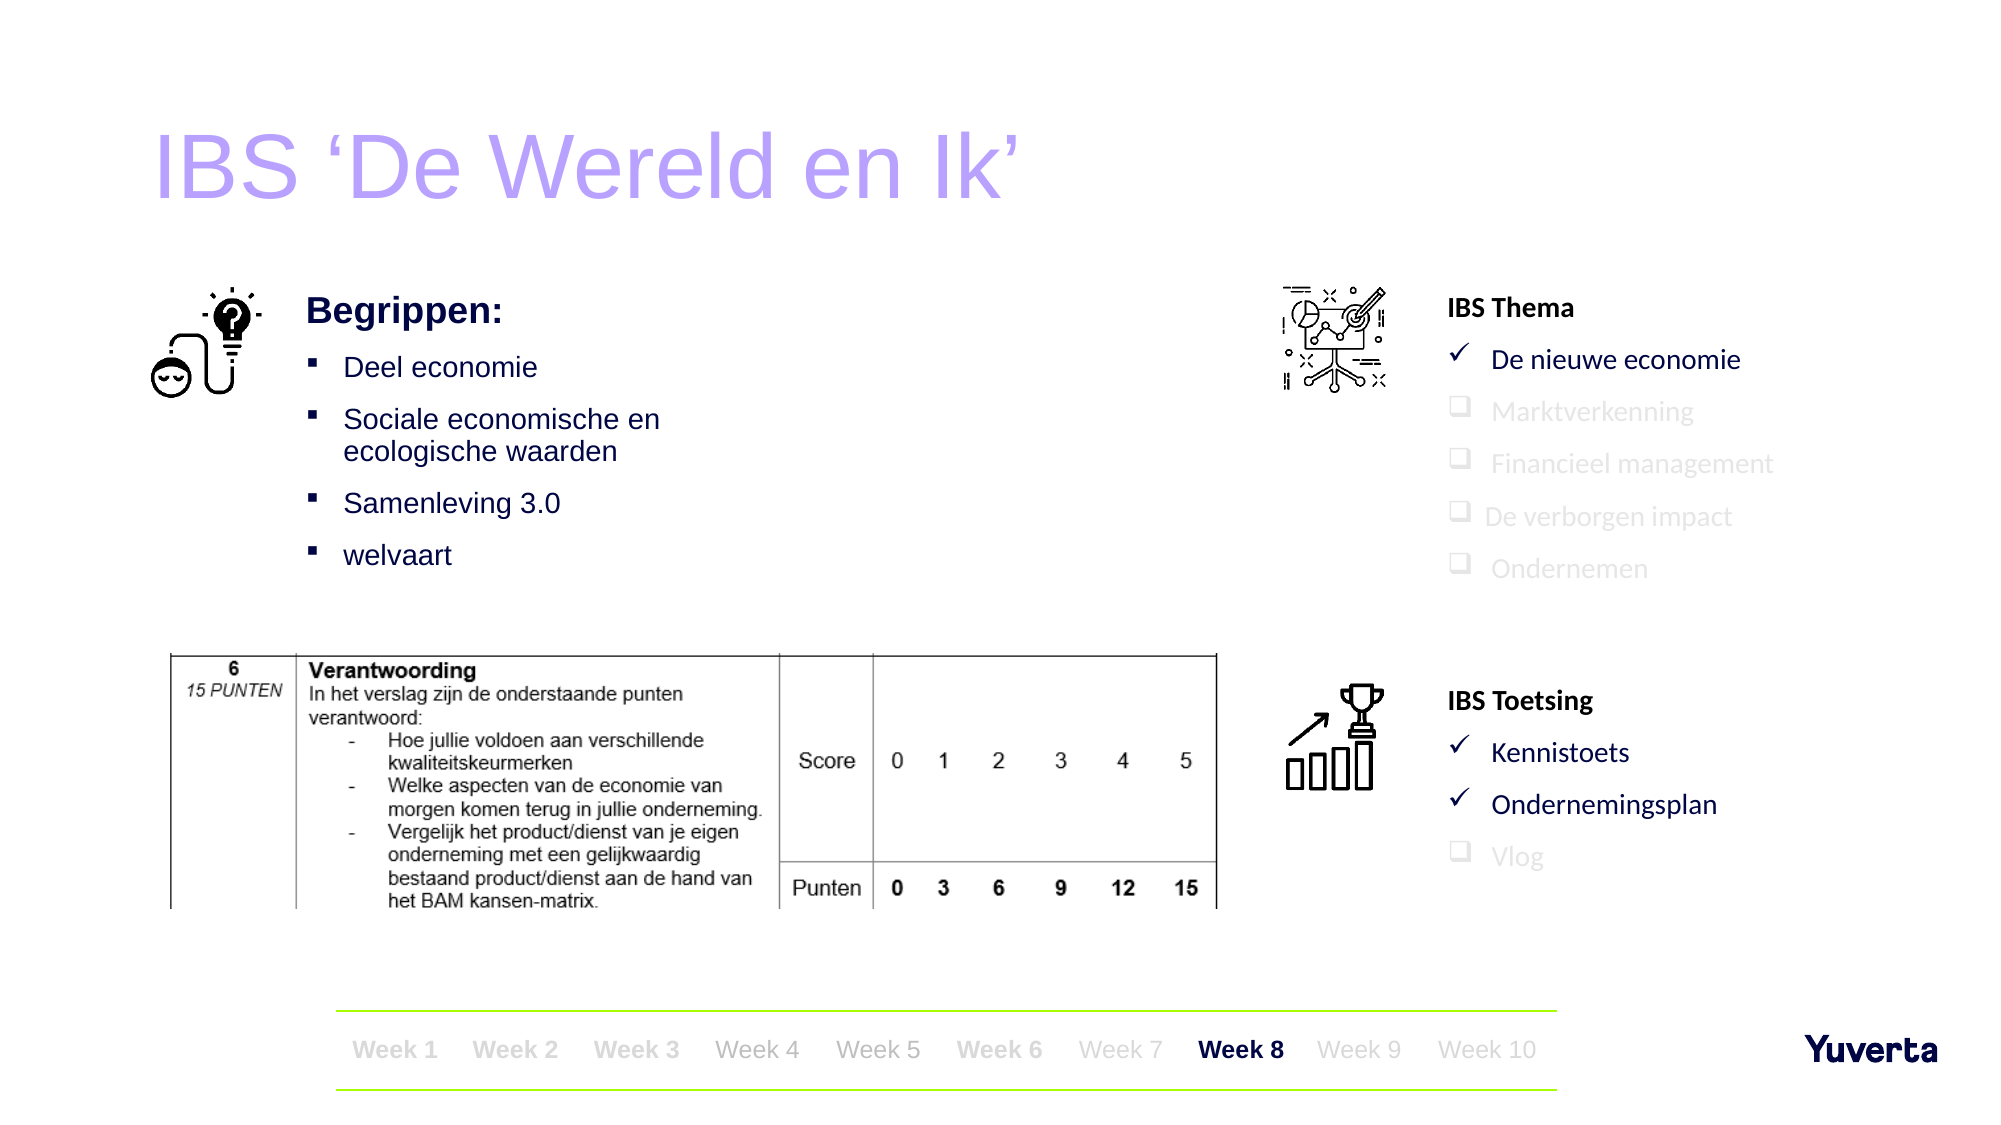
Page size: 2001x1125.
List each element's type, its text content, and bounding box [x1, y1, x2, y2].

table_header Week 3 [577, 1012, 697, 1089]
table_header Week 1 [336, 1012, 455, 1089]
picture [137, 283, 275, 399]
table_header Week 2 [455, 1012, 577, 1089]
table_header Week 4 [697, 1012, 818, 1089]
table_header Week 9 [1301, 1012, 1418, 1089]
text_box IBS Toetsing Kennistoets Ondernemingsplan Vlog [1432, 677, 1853, 1011]
table_header Week 10 [1418, 1012, 1557, 1089]
picture [1265, 677, 1404, 794]
text_box IBS Thema De nieuwe economie Marktverkenning Financieel management De verborgen impact Ondernemen [1432, 284, 1853, 639]
table_header Week 6 [939, 1012, 1061, 1089]
text_box Begrippen: Deel economie Sociale economische en ecologische waarden Samenleving 3.0 welvaart [290, 283, 781, 653]
text_box IBS ‘De Wereld en Ik’ [137, 59, 1753, 278]
table_header Week 5 [818, 1012, 939, 1089]
table_header Week 7 [1061, 1012, 1182, 1089]
picture [1265, 280, 1403, 398]
picture [169, 653, 1220, 909]
table_header Week 8 [1182, 1012, 1301, 1089]
